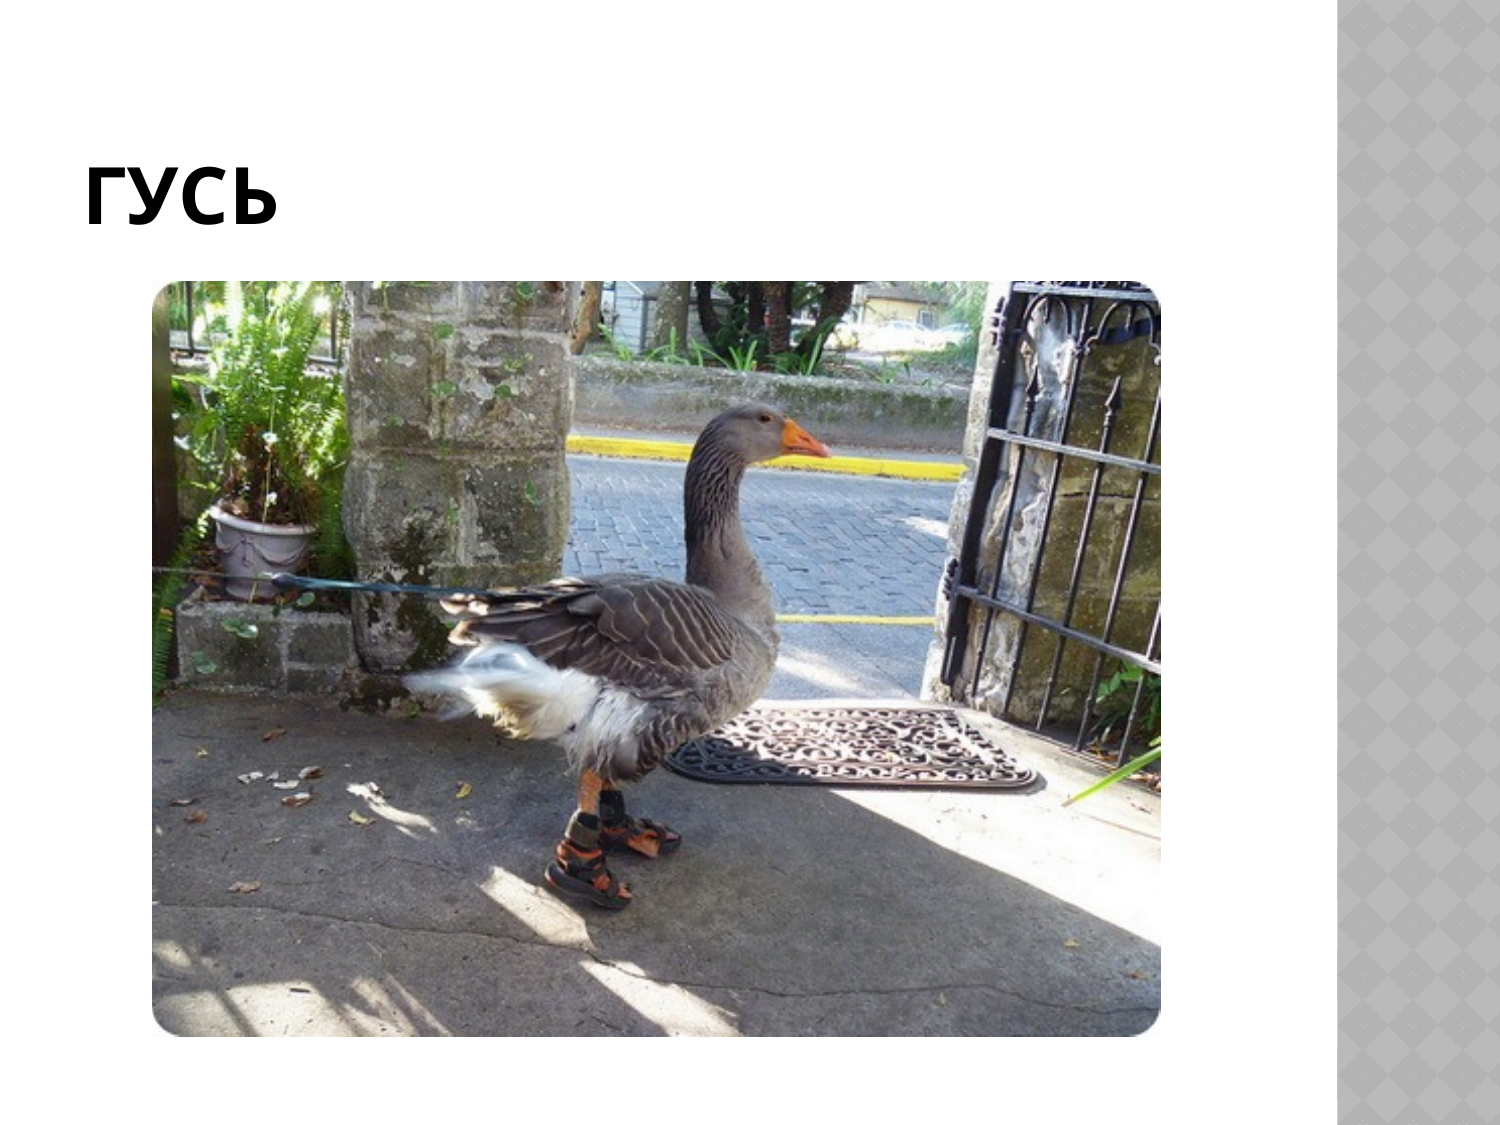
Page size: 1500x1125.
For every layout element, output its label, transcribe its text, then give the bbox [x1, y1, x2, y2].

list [151, 280, 1161, 1038]
title Гусь [75, 52, 1263, 240]
